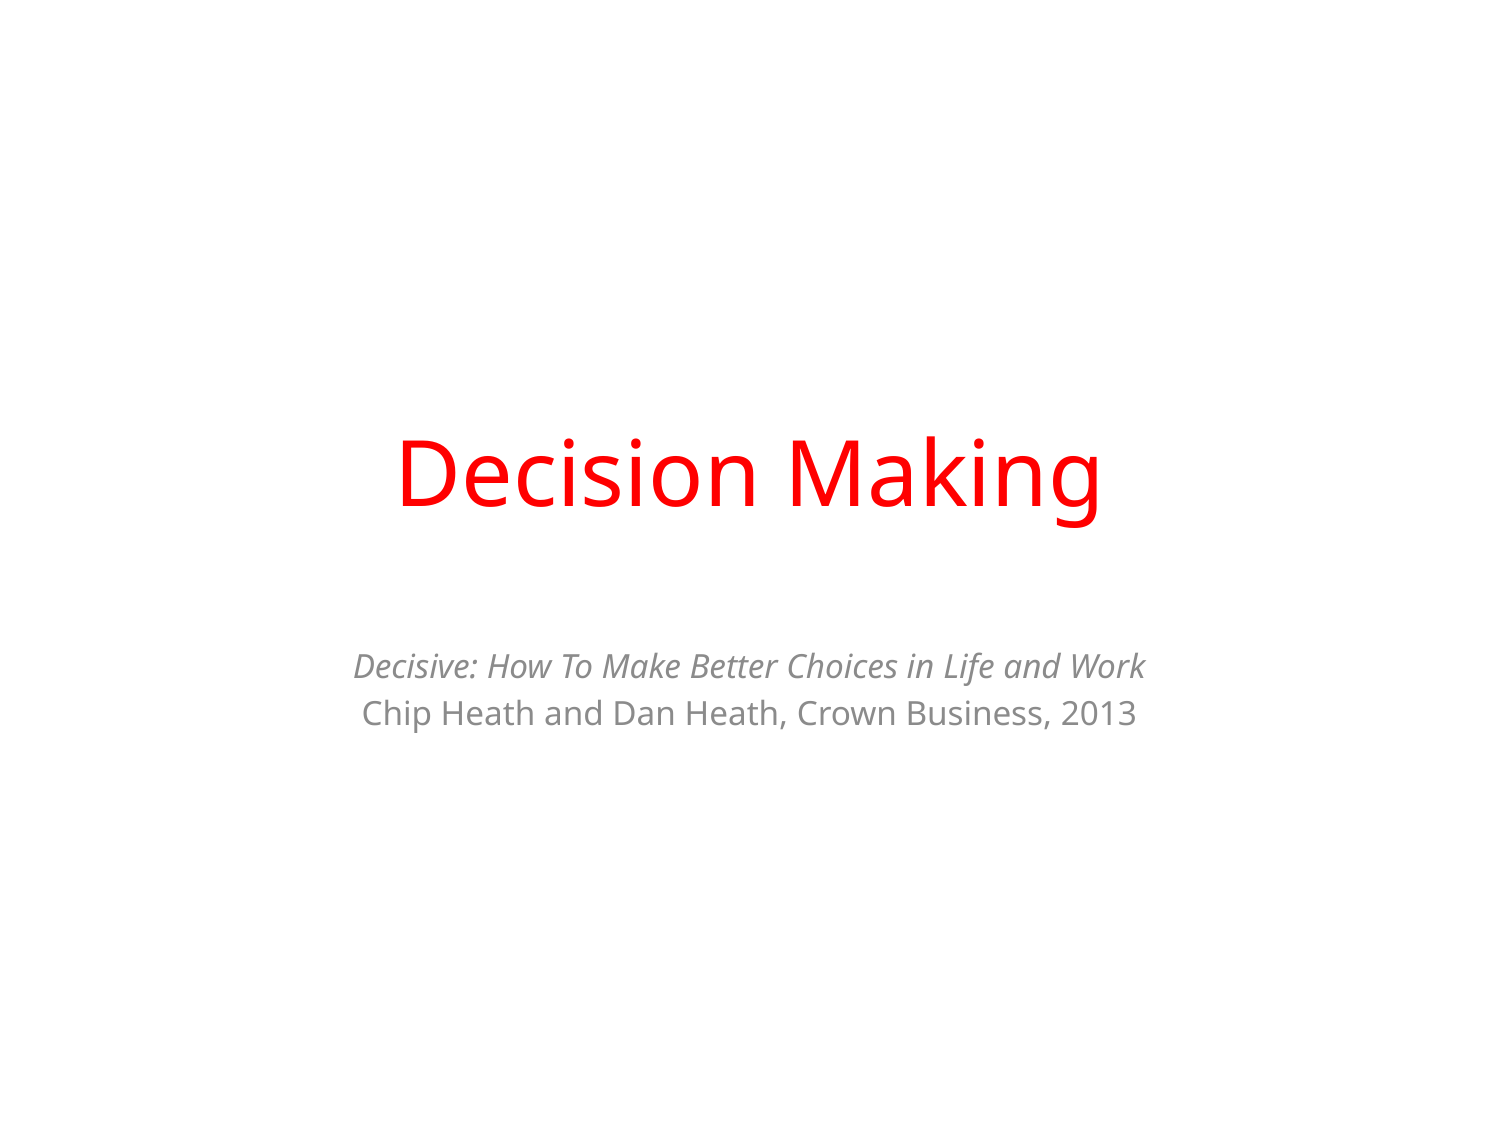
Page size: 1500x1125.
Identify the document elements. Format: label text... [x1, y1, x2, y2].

subtitle Decisive: How To Make Better Choices in Life and Work Chip Heath and Dan Heath, Crown Business, 2013 [225, 637, 1275, 925]
title Decision Making [112, 349, 1388, 591]
